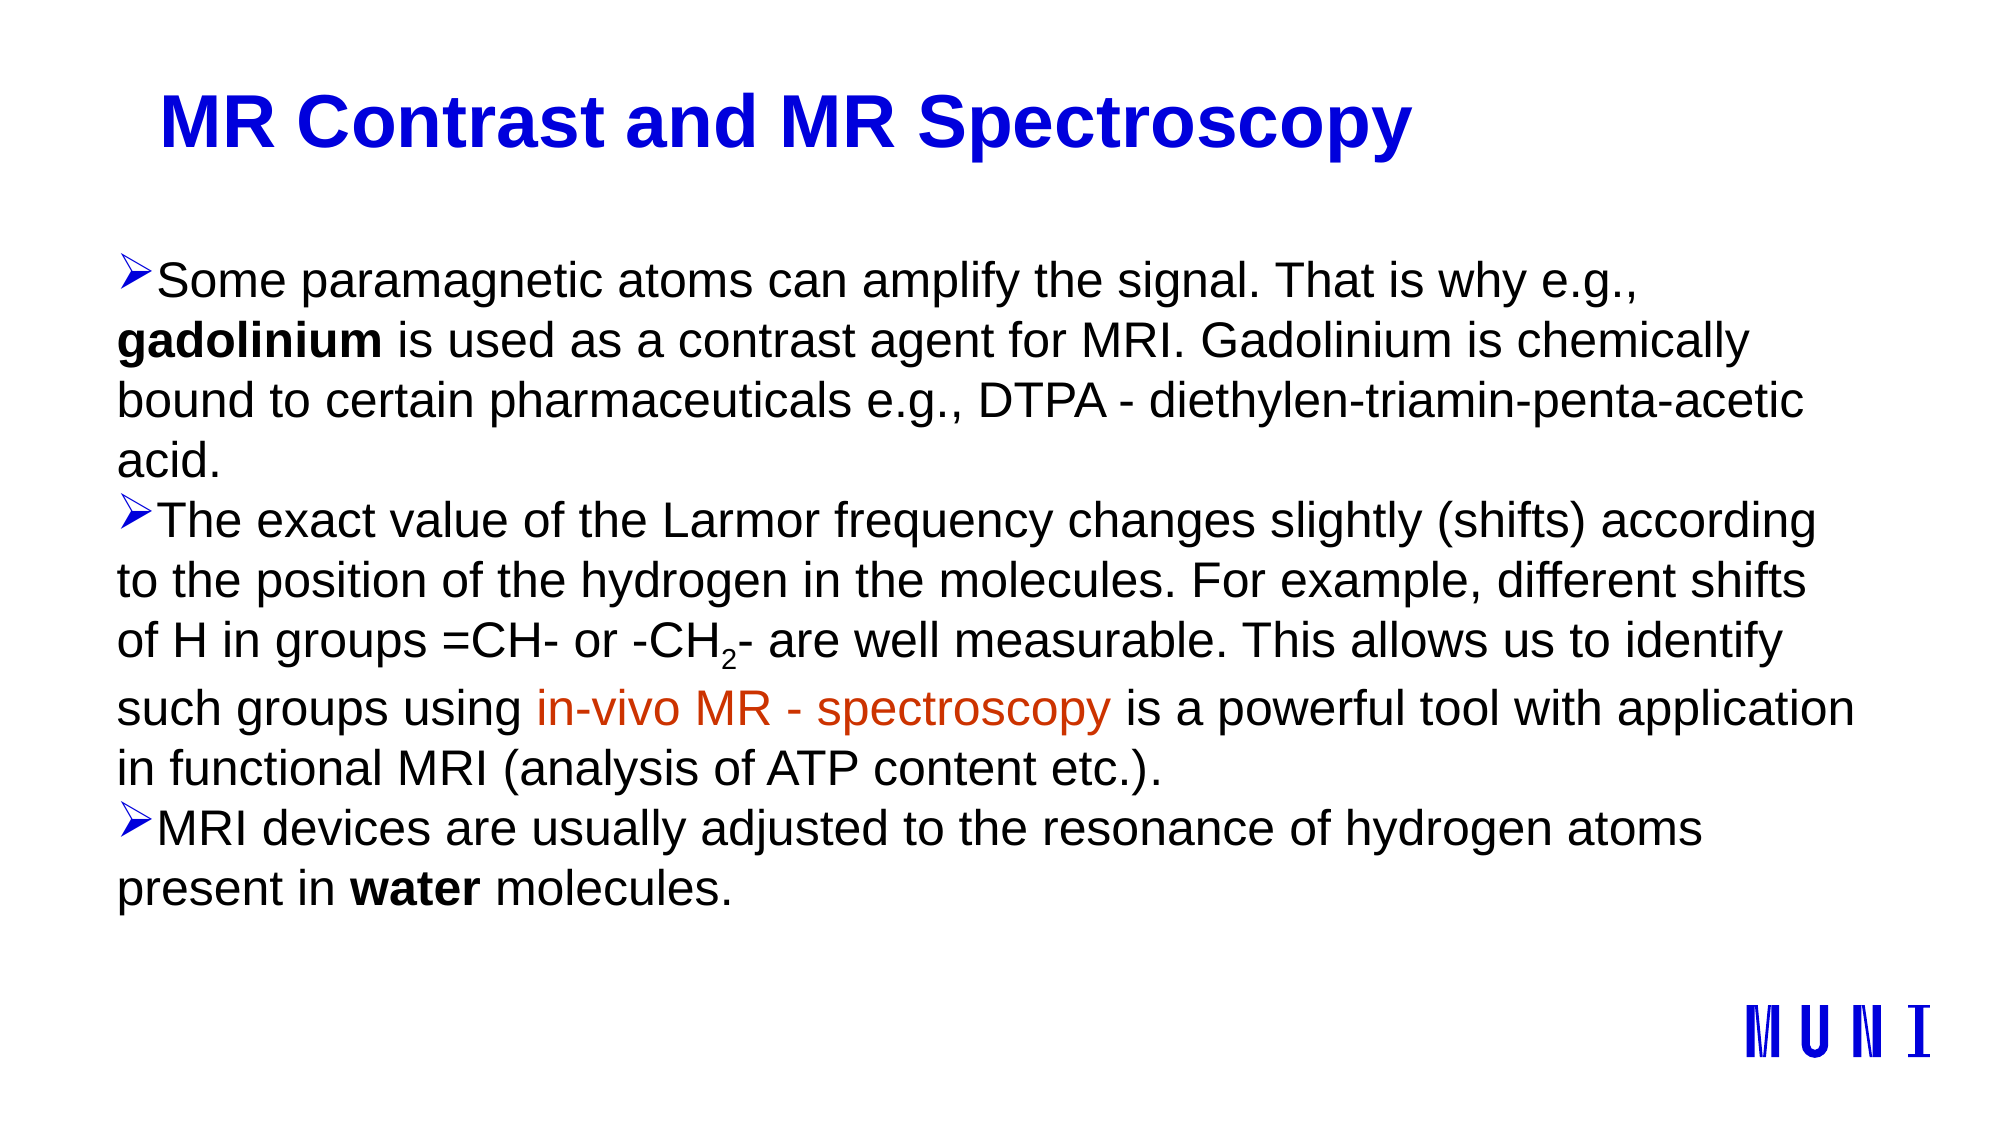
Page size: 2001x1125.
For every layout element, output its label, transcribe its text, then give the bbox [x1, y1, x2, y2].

list Some paramagnetic atoms can amplify the signal. That is why e.g., gadolinium is used as a contrast agent for MRI. Gadolinium is chemically bound to certain pharmaceuticals e.g., DTPA - diethylen-triamin-penta-acetic acid. The exact value of the Larmor frequency changes slightly (shifts) according to the position of the hydrogen in the molecules. For example, different shifts of H in groups =CH- or -CH2- are well measurable. This allows us to identify such groups using in-vivo MR - spectroscopy is a powerful tool with application in functional MRI (analysis of ATP content etc.). MRI devices are usually adjusted to the resonance of hydrogen atoms present in water molecules. [101, 239, 1878, 949]
title MR Contrast and MR Spectroscopy [144, 71, 1474, 211]
